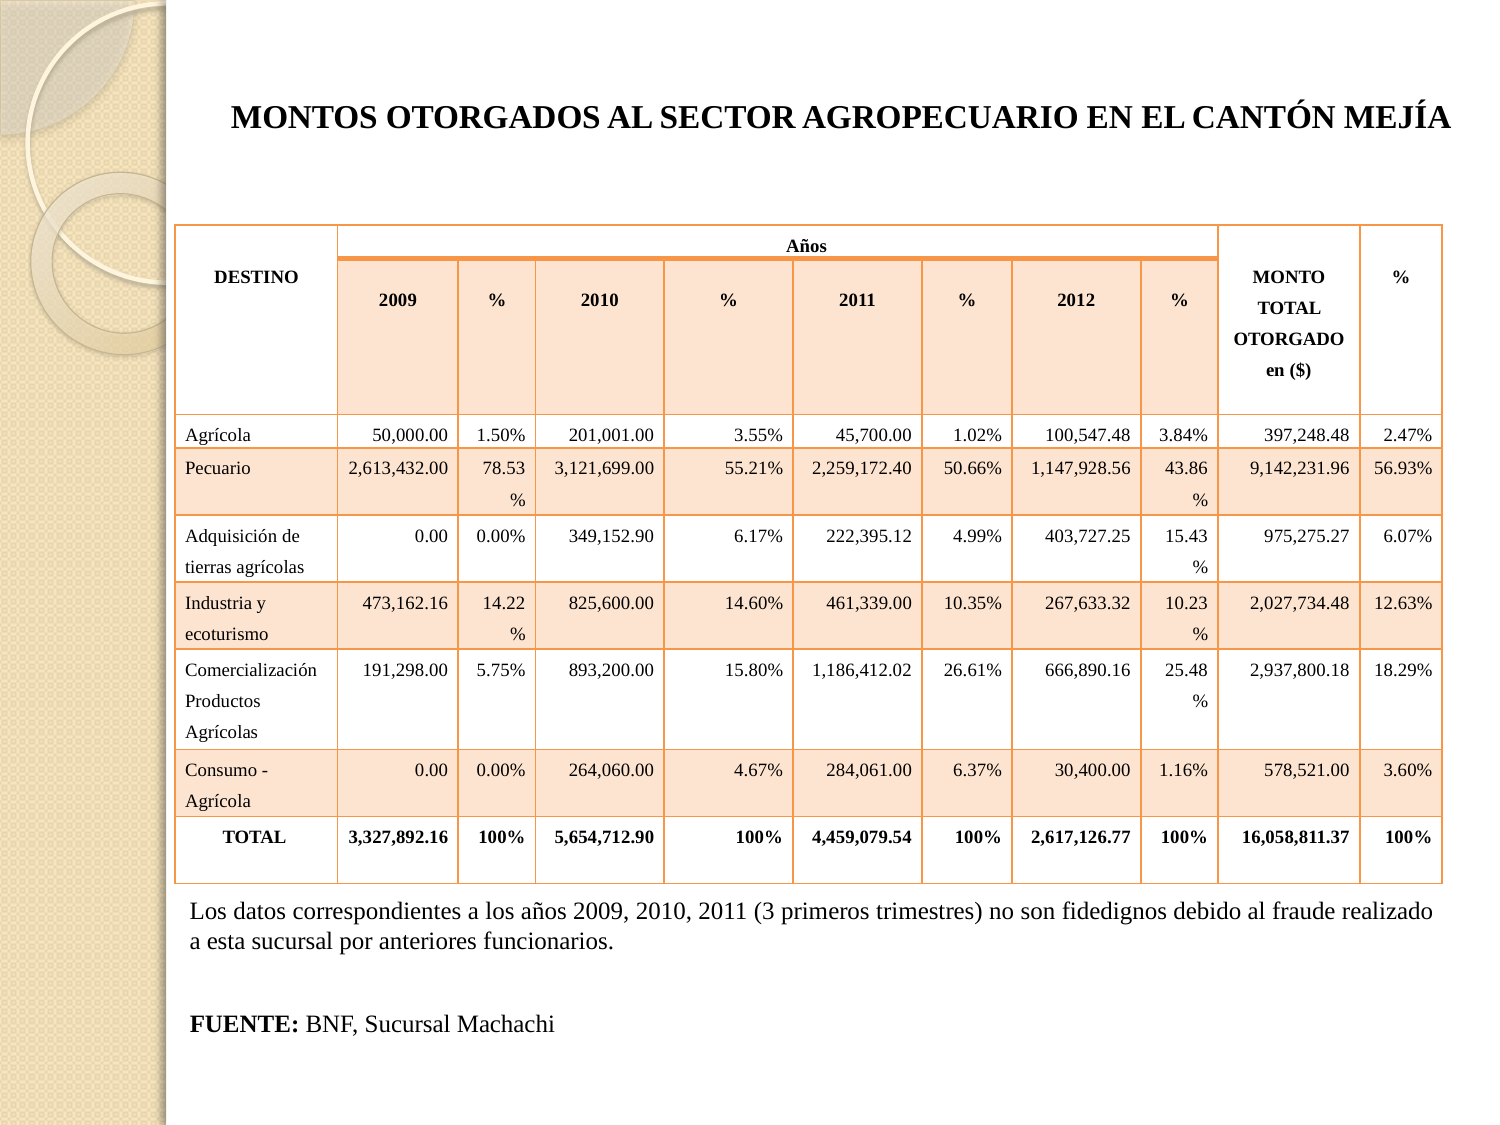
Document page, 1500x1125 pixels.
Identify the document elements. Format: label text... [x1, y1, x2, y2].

table_header % [1361, 226, 1441, 414]
table_cell 26.61% [923, 650, 1011, 749]
table_cell 267,633.32 [1013, 583, 1140, 648]
table_header DESTINO [176, 226, 337, 414]
table_cell 2009 [338, 261, 457, 414]
table_cell 473,162.16 [338, 583, 457, 648]
table_cell 284,061.00 [794, 750, 921, 816]
table_cell Consumo - Agrícola [176, 750, 337, 816]
text_box FUENTE: BNF, Sucursal Machachi [174, 999, 663, 1045]
table_cell % [459, 261, 535, 414]
table_cell % [923, 261, 1011, 414]
table_cell 0.00% [459, 750, 535, 816]
table_cell 191,298.00 [338, 650, 457, 749]
text_box Los datos correspondientes a los años 2009, 2010, 2011 (3 primeros trimestres) no son fidedignos debido al fraude realizado a esta sucursal por anteriores funcionarios. [174, 887, 1450, 963]
table_cell % [1142, 261, 1217, 414]
table_cell 2012 [1013, 261, 1140, 414]
table_cell 14.22% [459, 583, 535, 648]
table_cell 666,890.16 [1013, 650, 1140, 749]
table_cell % [665, 261, 792, 414]
table_cell Pecuario [176, 449, 337, 514]
table_cell 825,600.00 [536, 583, 663, 648]
table_cell 2,937,800.18 [1219, 650, 1359, 749]
table_cell 56.93% [1361, 449, 1441, 514]
table_cell 3,121,699.00 [536, 449, 663, 514]
table_cell 264,060.00 [536, 750, 663, 816]
text_box MONTOS OTORGADOS AL SECTOR AGROPECUARIO EN EL CANTÓN MEJÍA [215, 87, 1468, 143]
table_cell 100% [665, 817, 792, 883]
table_cell 50,000.00 [338, 415, 457, 447]
table_cell 3.55% [665, 415, 792, 447]
table_cell 201,001.00 [536, 415, 663, 447]
table_cell 893,200.00 [536, 650, 663, 749]
table_cell 6.37% [923, 750, 1011, 816]
table_cell 25.48% [1142, 650, 1217, 749]
table_cell 3.84% [1142, 415, 1217, 447]
table_cell 1.02% [923, 415, 1011, 447]
table_cell 100% [459, 817, 535, 883]
table_cell 100% [923, 817, 1011, 883]
table_cell 1,147,928.56 [1013, 449, 1140, 514]
table_cell Adquisición de tierras agrícolas [176, 516, 337, 581]
table_cell 9,142,231.96 [1219, 449, 1359, 514]
table_cell 1.16% [1142, 750, 1217, 816]
table_header MONTO TOTAL OTORGADO en ($) [1219, 226, 1359, 414]
table_cell Comercialización Productos Agrícolas [176, 650, 337, 749]
table_cell 18.29% [1361, 650, 1441, 749]
table_cell 349,152.90 [536, 516, 663, 581]
table_cell 5.75% [459, 650, 535, 749]
table_cell 43.86% [1142, 449, 1217, 514]
table_cell 100% [1361, 817, 1441, 883]
table_cell 10.35% [923, 583, 1011, 648]
table_cell 2,613,432.00 [338, 449, 457, 514]
table_cell 2,027,734.48 [1219, 583, 1359, 648]
table_cell 4.67% [665, 750, 792, 816]
table_cell TOTAL [176, 817, 337, 883]
table_cell 2010 [536, 261, 663, 414]
table_cell 4,459,079.54 [794, 817, 921, 883]
table_cell 3.60% [1361, 750, 1441, 816]
table_cell 2.47% [1361, 415, 1441, 447]
table_cell 0.00 [338, 750, 457, 816]
table_cell 4.99% [923, 516, 1011, 581]
table_cell 2,259,172.40 [794, 449, 921, 514]
table_cell 55.21% [665, 449, 792, 514]
table_cell Industria y ecoturismo [176, 583, 337, 648]
table_cell 2011 [794, 261, 921, 414]
table_cell 975,275.27 [1219, 516, 1359, 581]
table_cell 461,339.00 [794, 583, 921, 648]
table_cell 578,521.00 [1219, 750, 1359, 816]
table_cell 10.23% [1142, 583, 1217, 648]
table_cell 100,547.48 [1013, 415, 1140, 447]
table_cell 78.53% [459, 449, 535, 514]
table_cell 15.80% [665, 650, 792, 749]
table_header Años [338, 226, 1217, 256]
table_cell 30,400.00 [1013, 750, 1140, 816]
table_cell 50.66% [923, 449, 1011, 514]
table_cell 12.63% [1361, 583, 1441, 648]
table_cell 14.60% [665, 583, 792, 648]
table_cell 16,058,811.37 [1219, 817, 1359, 883]
table_cell 222,395.12 [794, 516, 921, 581]
table_cell Agrícola [176, 415, 337, 447]
table_cell 1,186,412.02 [794, 650, 921, 749]
table_cell 0.00% [459, 516, 535, 581]
table_cell 3,327,892.16 [338, 817, 457, 883]
table_cell 2,617,126.77 [1013, 817, 1140, 883]
table_cell 6.07% [1361, 516, 1441, 581]
table_cell 5,654,712.90 [536, 817, 663, 883]
table_cell 6.17% [665, 516, 792, 581]
table_cell 15.43% [1142, 516, 1217, 581]
table_cell 0.00 [338, 516, 457, 581]
table_cell 403,727.25 [1013, 516, 1140, 581]
table_cell 397,248.48 [1219, 415, 1359, 447]
table_cell 45,700.00 [794, 415, 921, 447]
table_cell 100% [1142, 817, 1217, 883]
table_cell 1.50% [459, 415, 535, 447]
